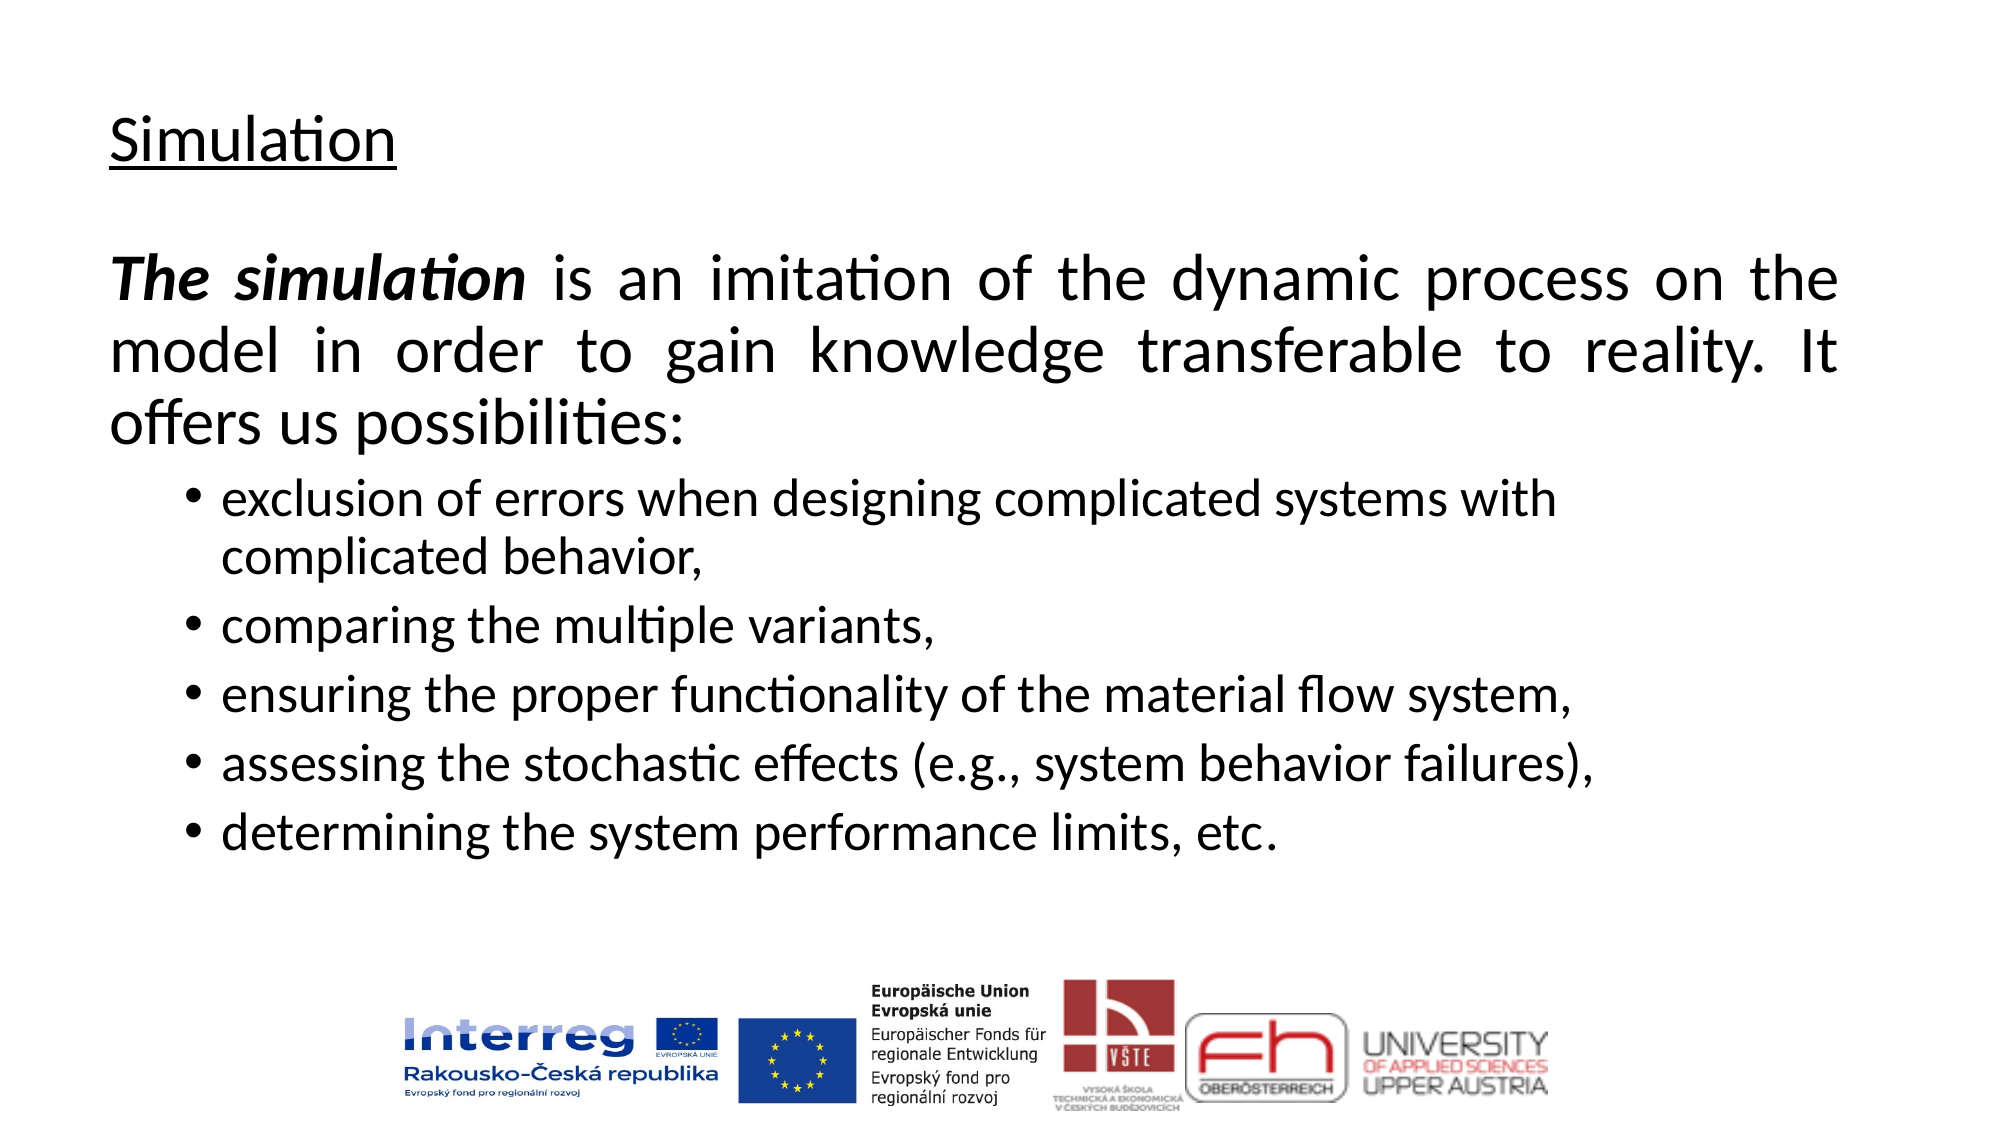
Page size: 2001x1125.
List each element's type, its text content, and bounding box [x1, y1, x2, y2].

picture [1185, 1013, 1548, 1103]
picture [374, 984, 1046, 1125]
list Simulation The simulation is an imitation of the dynamic process on the model in order to gain knowledge transferable to reality. It offers us possibilities: exclusion of errors when designing complicated systems with complicated behavior, comparing the multiple variants, ensuring the proper functionality of the material flow system, assessing the stochastic effects (e.g., system behavior failures), determining the system performance limits, etc. [94, 96, 1856, 997]
picture [1053, 979, 1184, 1111]
